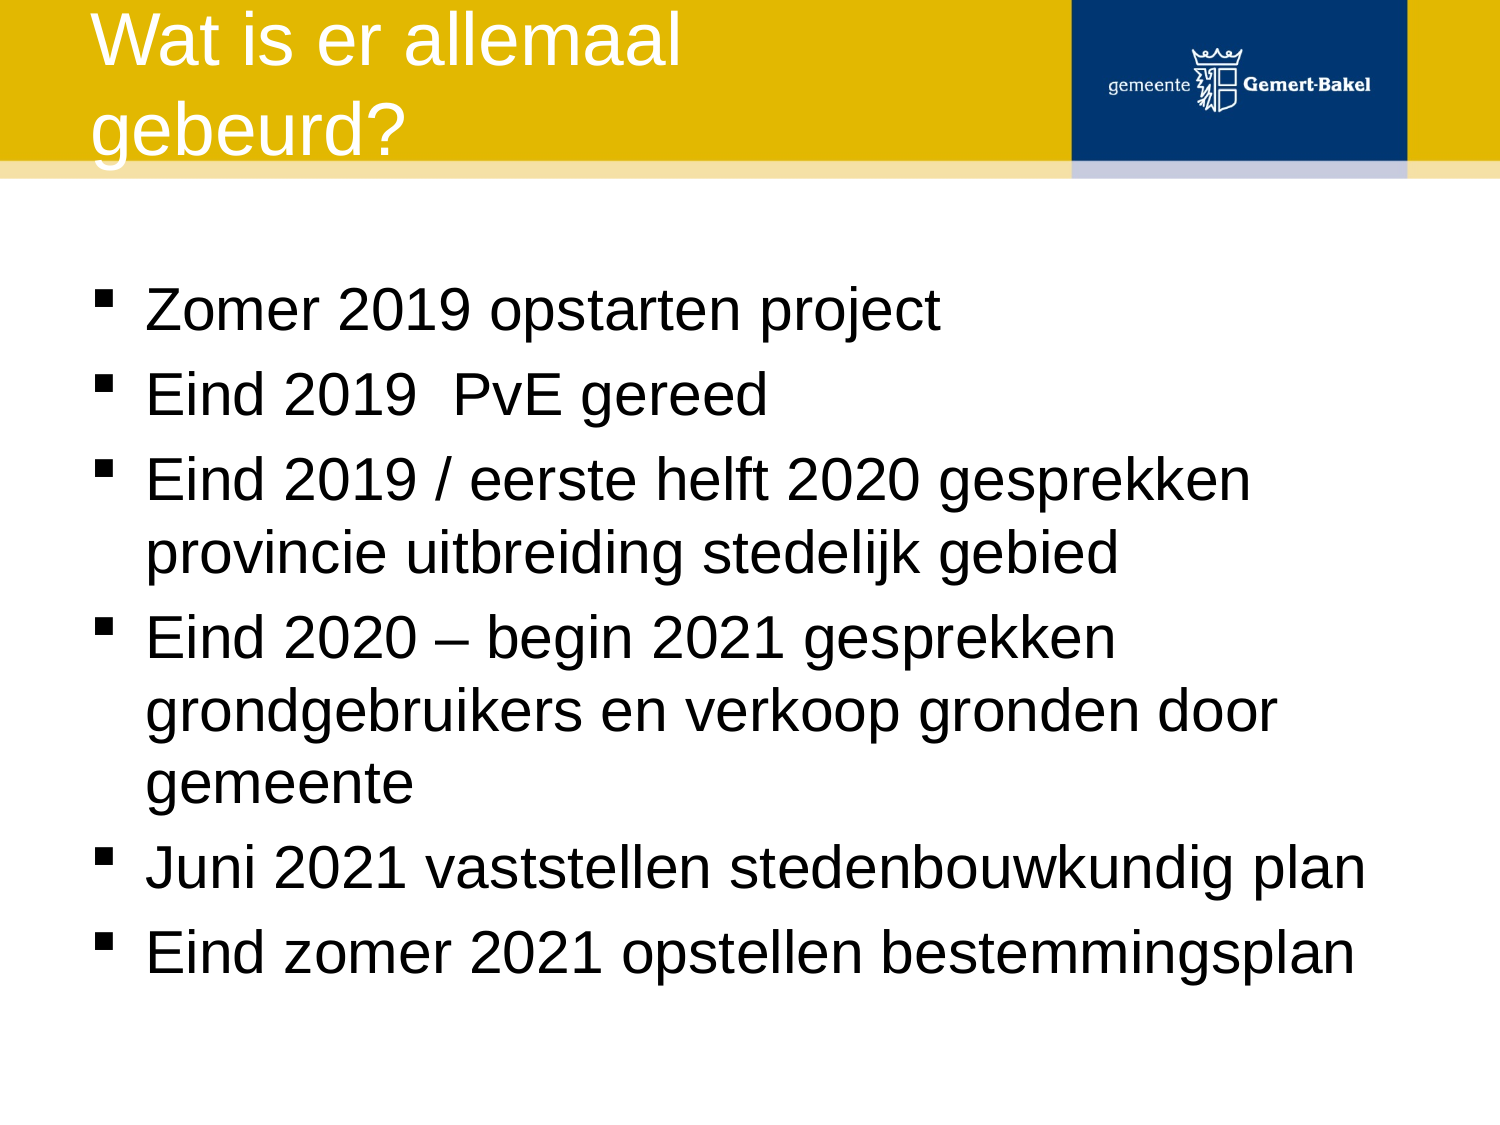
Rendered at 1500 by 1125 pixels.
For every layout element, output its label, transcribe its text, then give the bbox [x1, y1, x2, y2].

title Wat is er allemaal gebeurd? [75, 6, 999, 155]
list Zomer 2019 opstarten project Eind 2019 PvE gereed Eind 2019 / eerste helft 2020 gesprekken provincie uitbreiding stedelijk gebied Eind 2020 – begin 2021 gesprekken grondgebruikers en verkoop gronden door gemeente Juni 2021 vaststellen stedenbouwkundig plan Eind zomer 2021 opstellen bestemmingsplan [75, 262, 1408, 1005]
picture [0, 0, 1500, 179]
